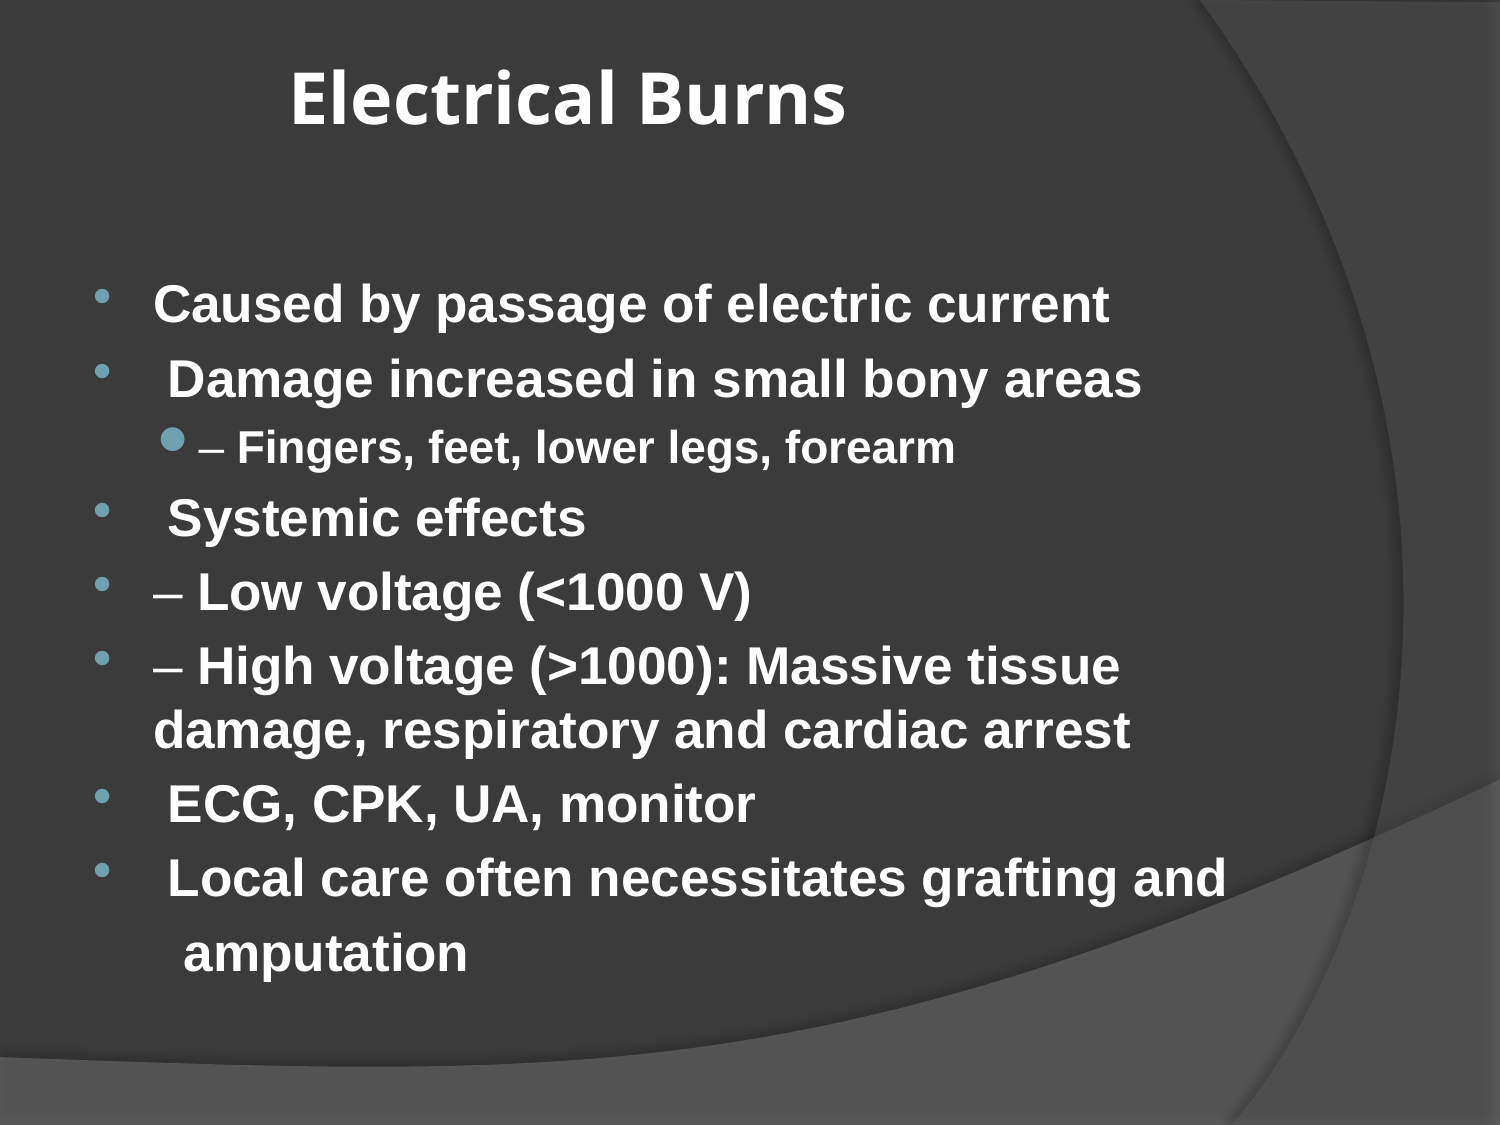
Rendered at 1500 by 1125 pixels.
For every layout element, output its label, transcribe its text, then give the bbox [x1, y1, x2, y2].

list Caused by passage of electric current Damage increased in small bony areas – Fingers, feet, lower legs, forearm Systemic effects – Low voltage (<1000 V) – High voltage (>1000): Massive tissue damage, respiratory and cardiac arrest ECG, CPK, UA, monitor Local care often necessitates grafting and amputation [75, 262, 1300, 1005]
title Electrical Burns [75, 45, 1300, 233]
